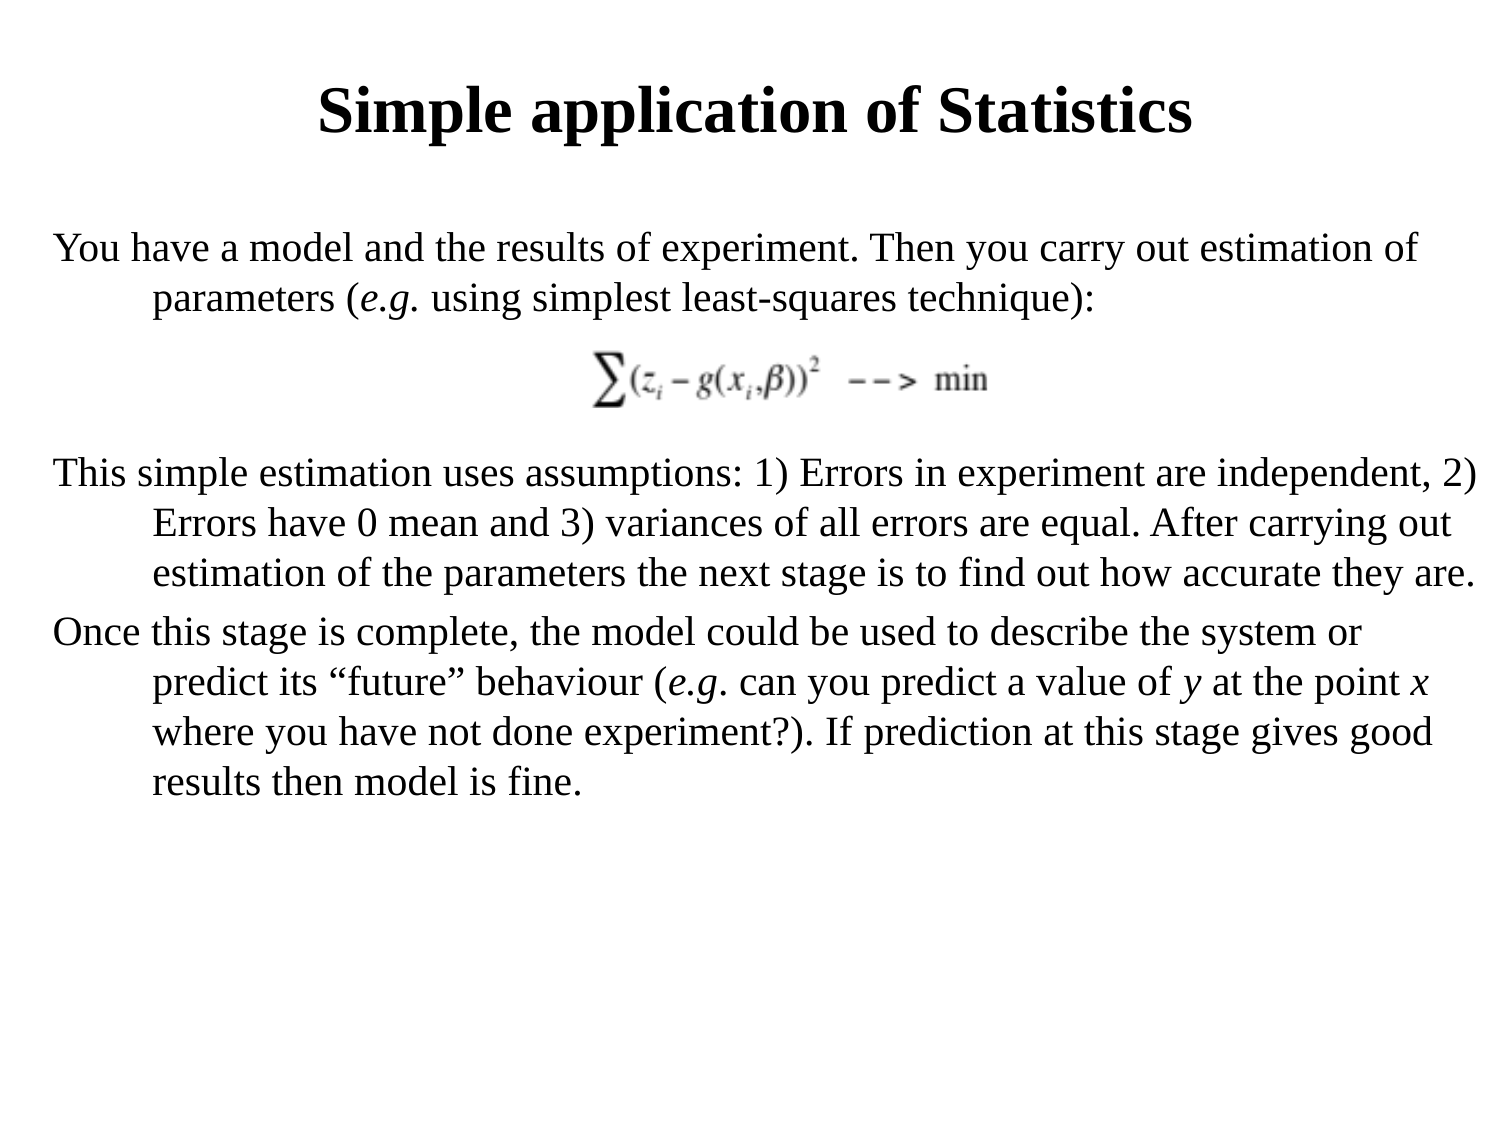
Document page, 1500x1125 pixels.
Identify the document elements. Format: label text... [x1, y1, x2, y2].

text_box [740, 544, 760, 581]
title Simple application of Statistics [125, 37, 1388, 175]
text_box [587, 349, 988, 408]
list You have a model and the results of experiment. Then you carry out estimation of parameters (e.g. using simplest least-squares technique): This simple estimation uses assumptions: 1) Errors in experiment are independent, 2) Errors have 0 mean and 3) variances of all errors are equal. After carrying out estimation of the parameters the next stage is to find out how accurate they are. Once this stage is complete, the model could be used to describe the system or predict its “future” behaviour (e.g. can you predict a value of y at the point x where you have not done experiment?). If prediction at this stage gives good results then model is fine. [37, 212, 1500, 1088]
